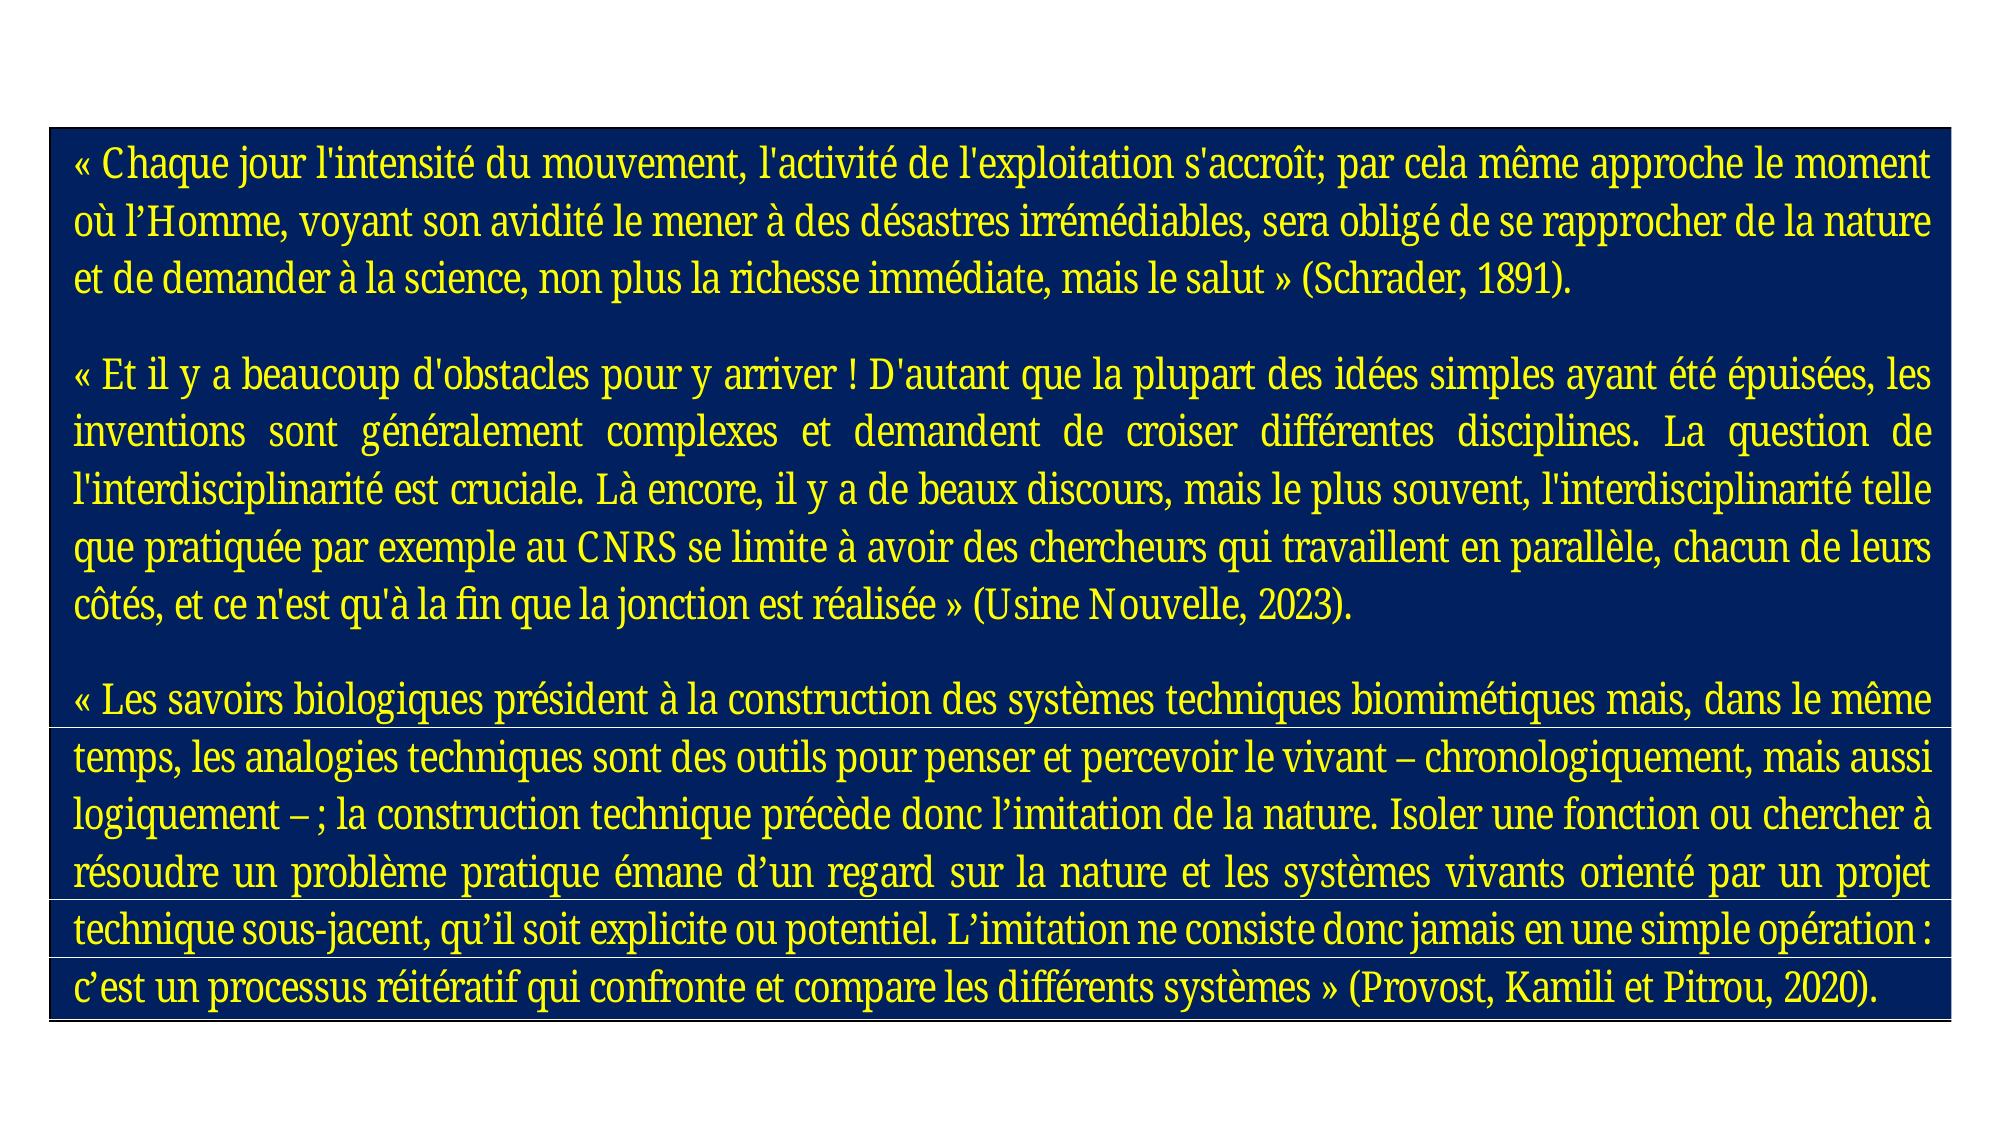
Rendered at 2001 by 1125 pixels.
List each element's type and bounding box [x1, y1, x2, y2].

picture [48, 126, 1952, 1059]
